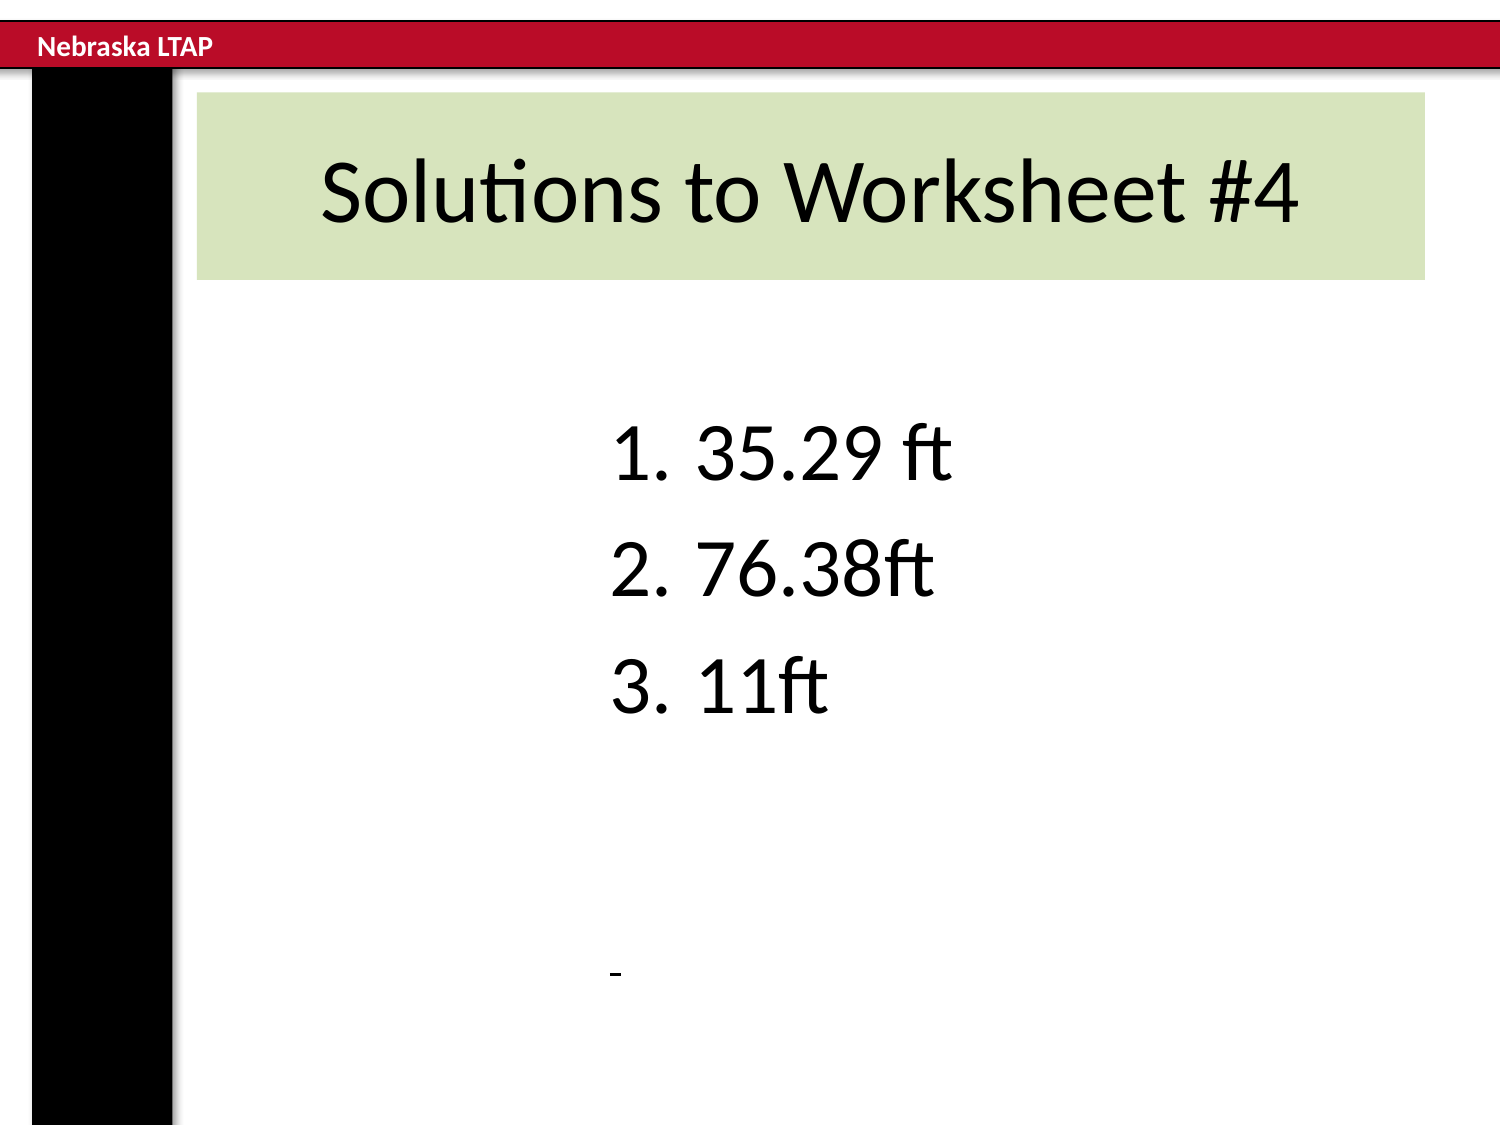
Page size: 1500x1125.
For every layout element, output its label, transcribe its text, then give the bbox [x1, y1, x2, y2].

list 35.29 ft 76.38ft 11ft [529, 389, 1086, 1002]
title Solutions to Worksheet #4 [196, 92, 1425, 280]
